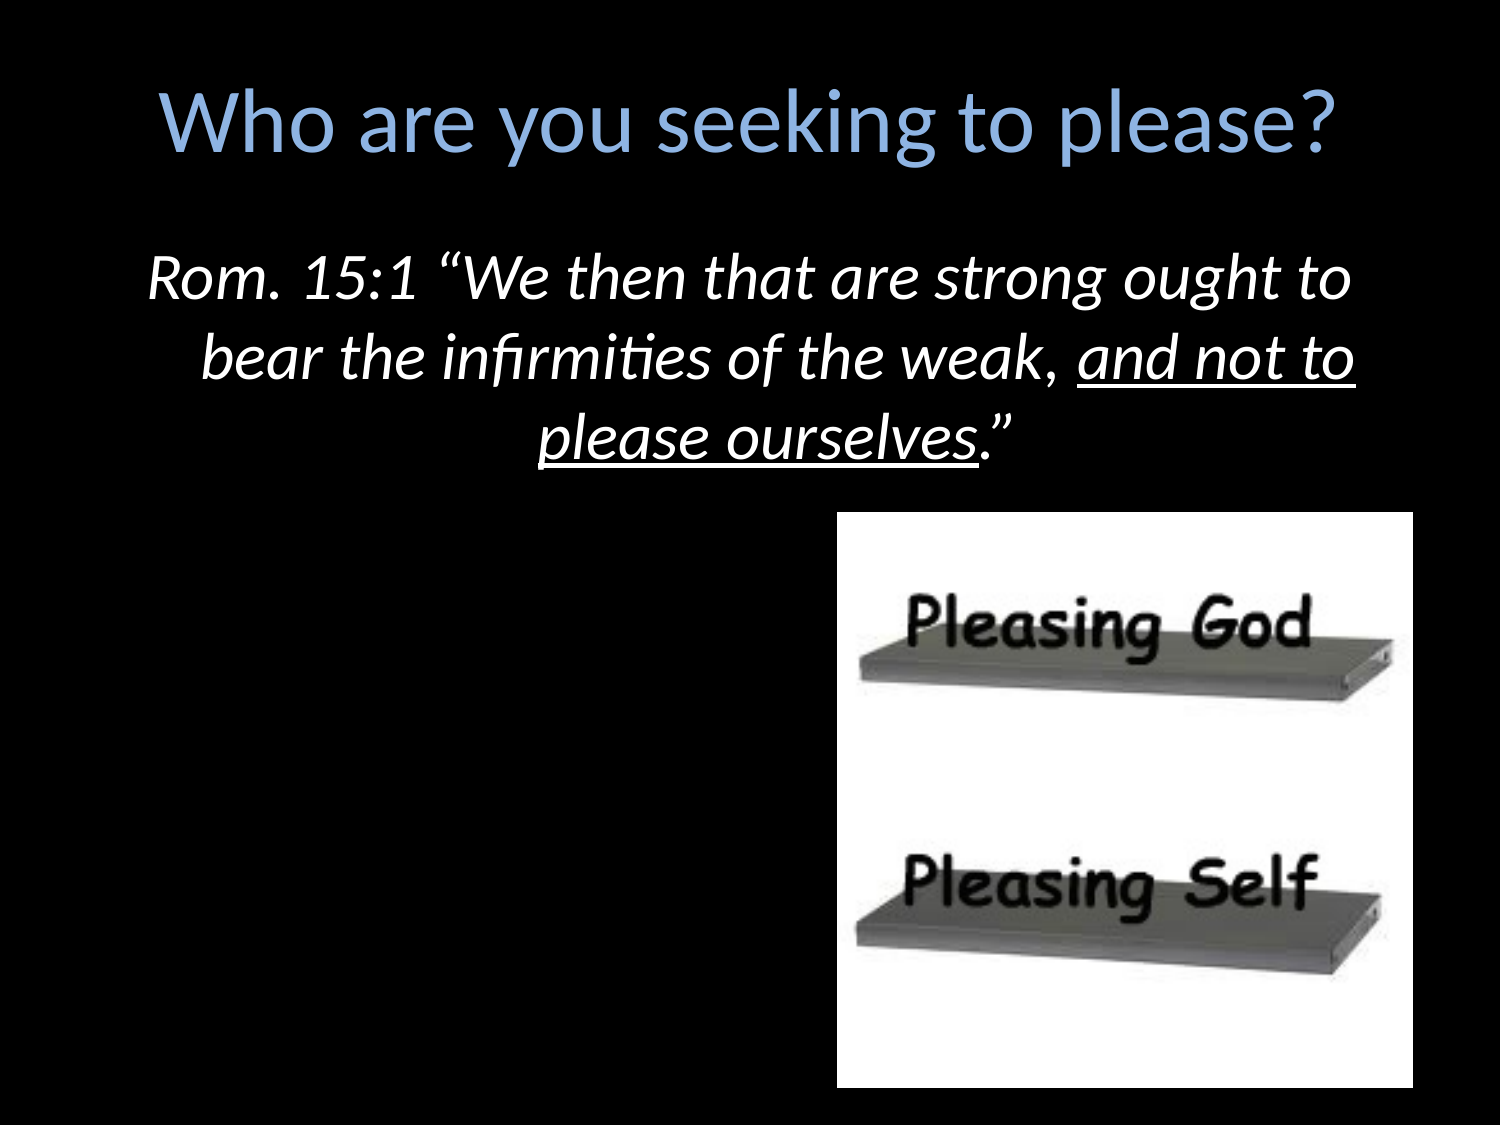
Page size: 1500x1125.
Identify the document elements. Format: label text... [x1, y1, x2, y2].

picture [837, 512, 1413, 1088]
list Rom. 15:1 “We then that are strong ought to bear the infirmities of the weak, and not to please ourselves.” [75, 224, 1425, 550]
title Who are you seeking to please? [75, 0, 1425, 224]
